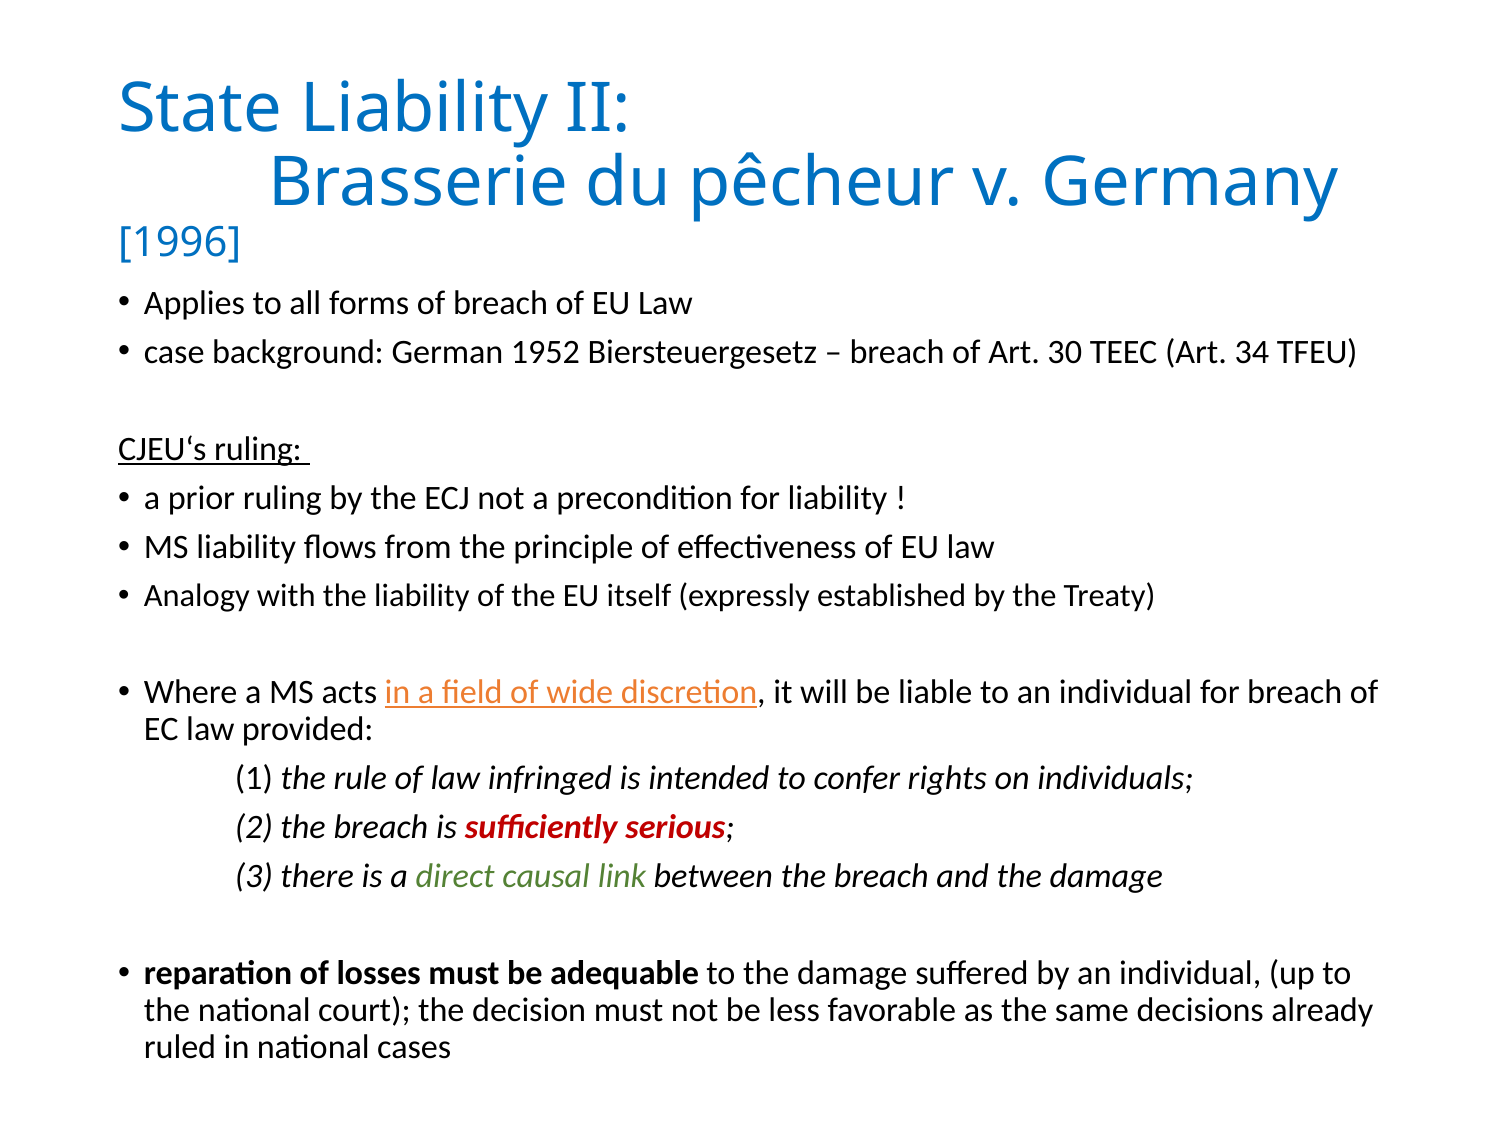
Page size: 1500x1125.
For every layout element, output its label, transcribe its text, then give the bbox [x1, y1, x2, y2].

title State Liability II: Brasserie du pêcheur v. Germany [1996] [103, 59, 1397, 277]
list Applies to all forms of breach of EU Law case background: German 1952 Biersteuergesetz – breach of Art. 30 TEEC (Art. 34 TFEU) CJEU‘s ruling: a prior ruling by the ECJ not a precondition for liability ! MS liability flows from the principle of effectiveness of EU law Analogy with the liability of the EU itself (expressly established by the Treaty) Where a MS acts in a field of wide discretion, it will be liable to an individual for breach of EC law provided: (1) the rule of law infringed is intended to confer rights on individuals; (2) the breach is sufficiently serious; (3) there is a direct causal link between the breach and the damage reparation of losses must be adequable to the damage suffered by an individual, (up to the national court); the decision must not be less favorable as the same decisions already ruled in national cases [103, 277, 1397, 1083]
